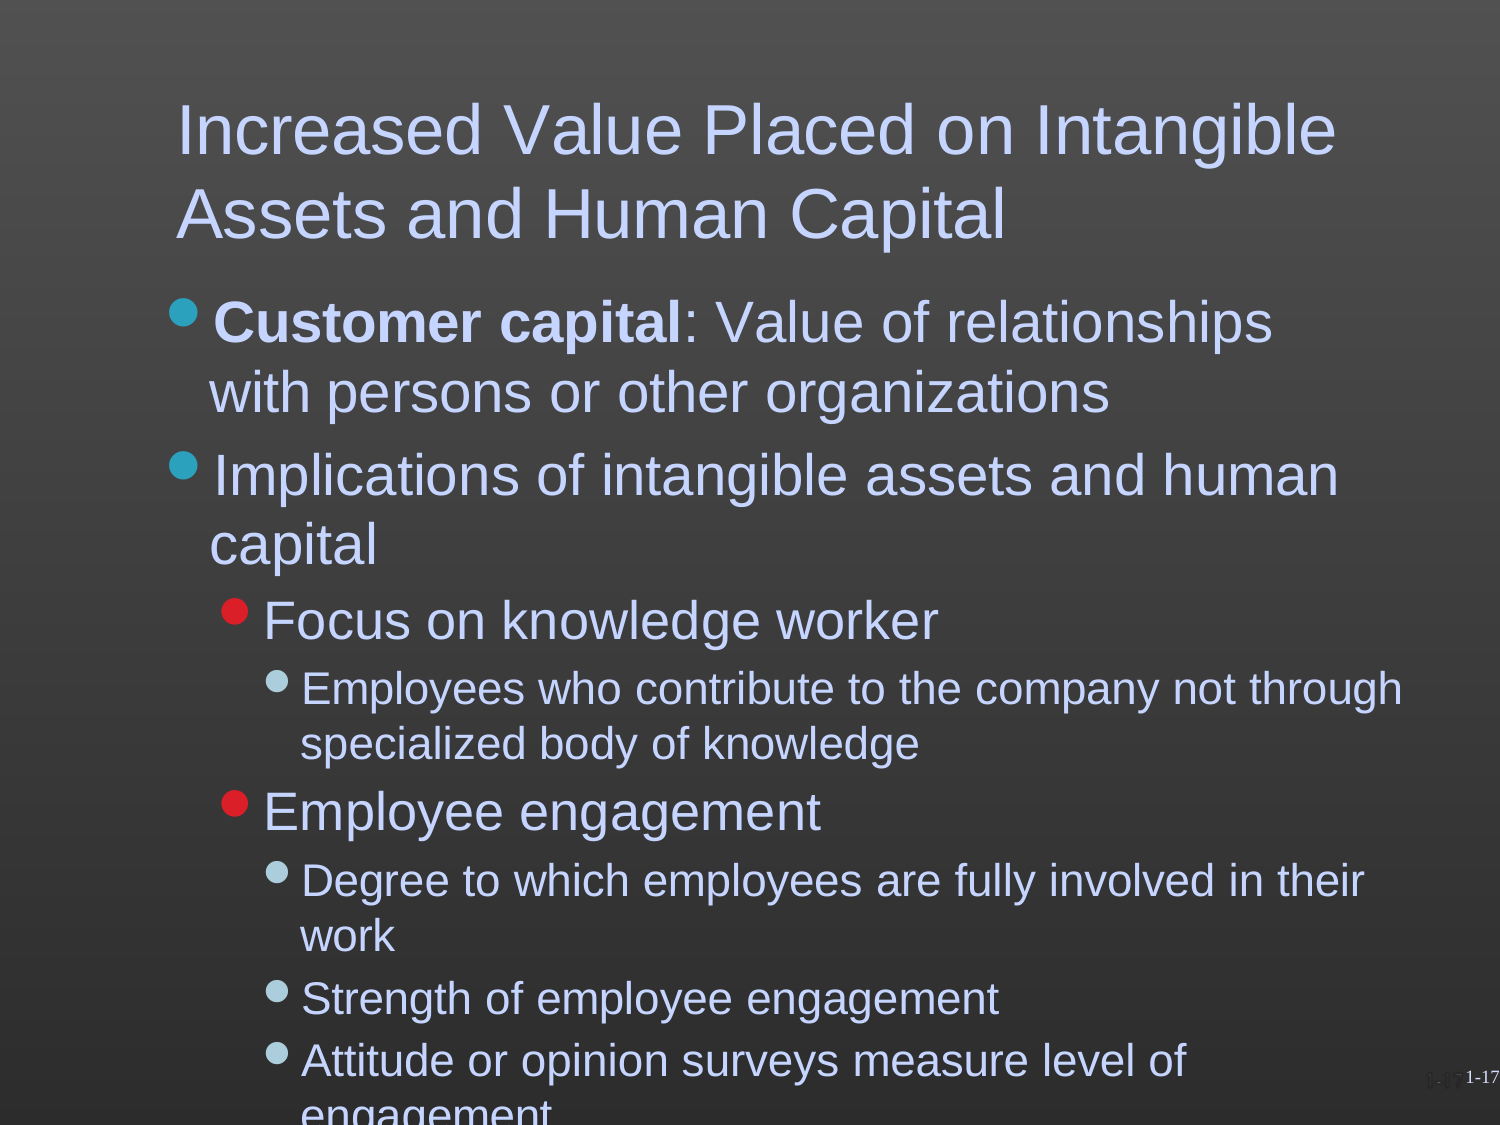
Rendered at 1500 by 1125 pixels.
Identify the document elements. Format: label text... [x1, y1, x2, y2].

slide_number 1-17 [1482, 749, 1500, 1125]
title Increased Value Placed on Intangible Assets and Human Capital [103, 74, 1397, 263]
text_box Customer capital: Value of relationships with persons or other organizations Implications of intangible assets and human capital Focus on knowledge worker Employees who contribute to the company not through specialized body of knowledge Employee engagement Degree to which employees are fully involved in their work Strength of employee engagement Attitude or opinion surveys measure level of engagement [162, 284, 1482, 1125]
